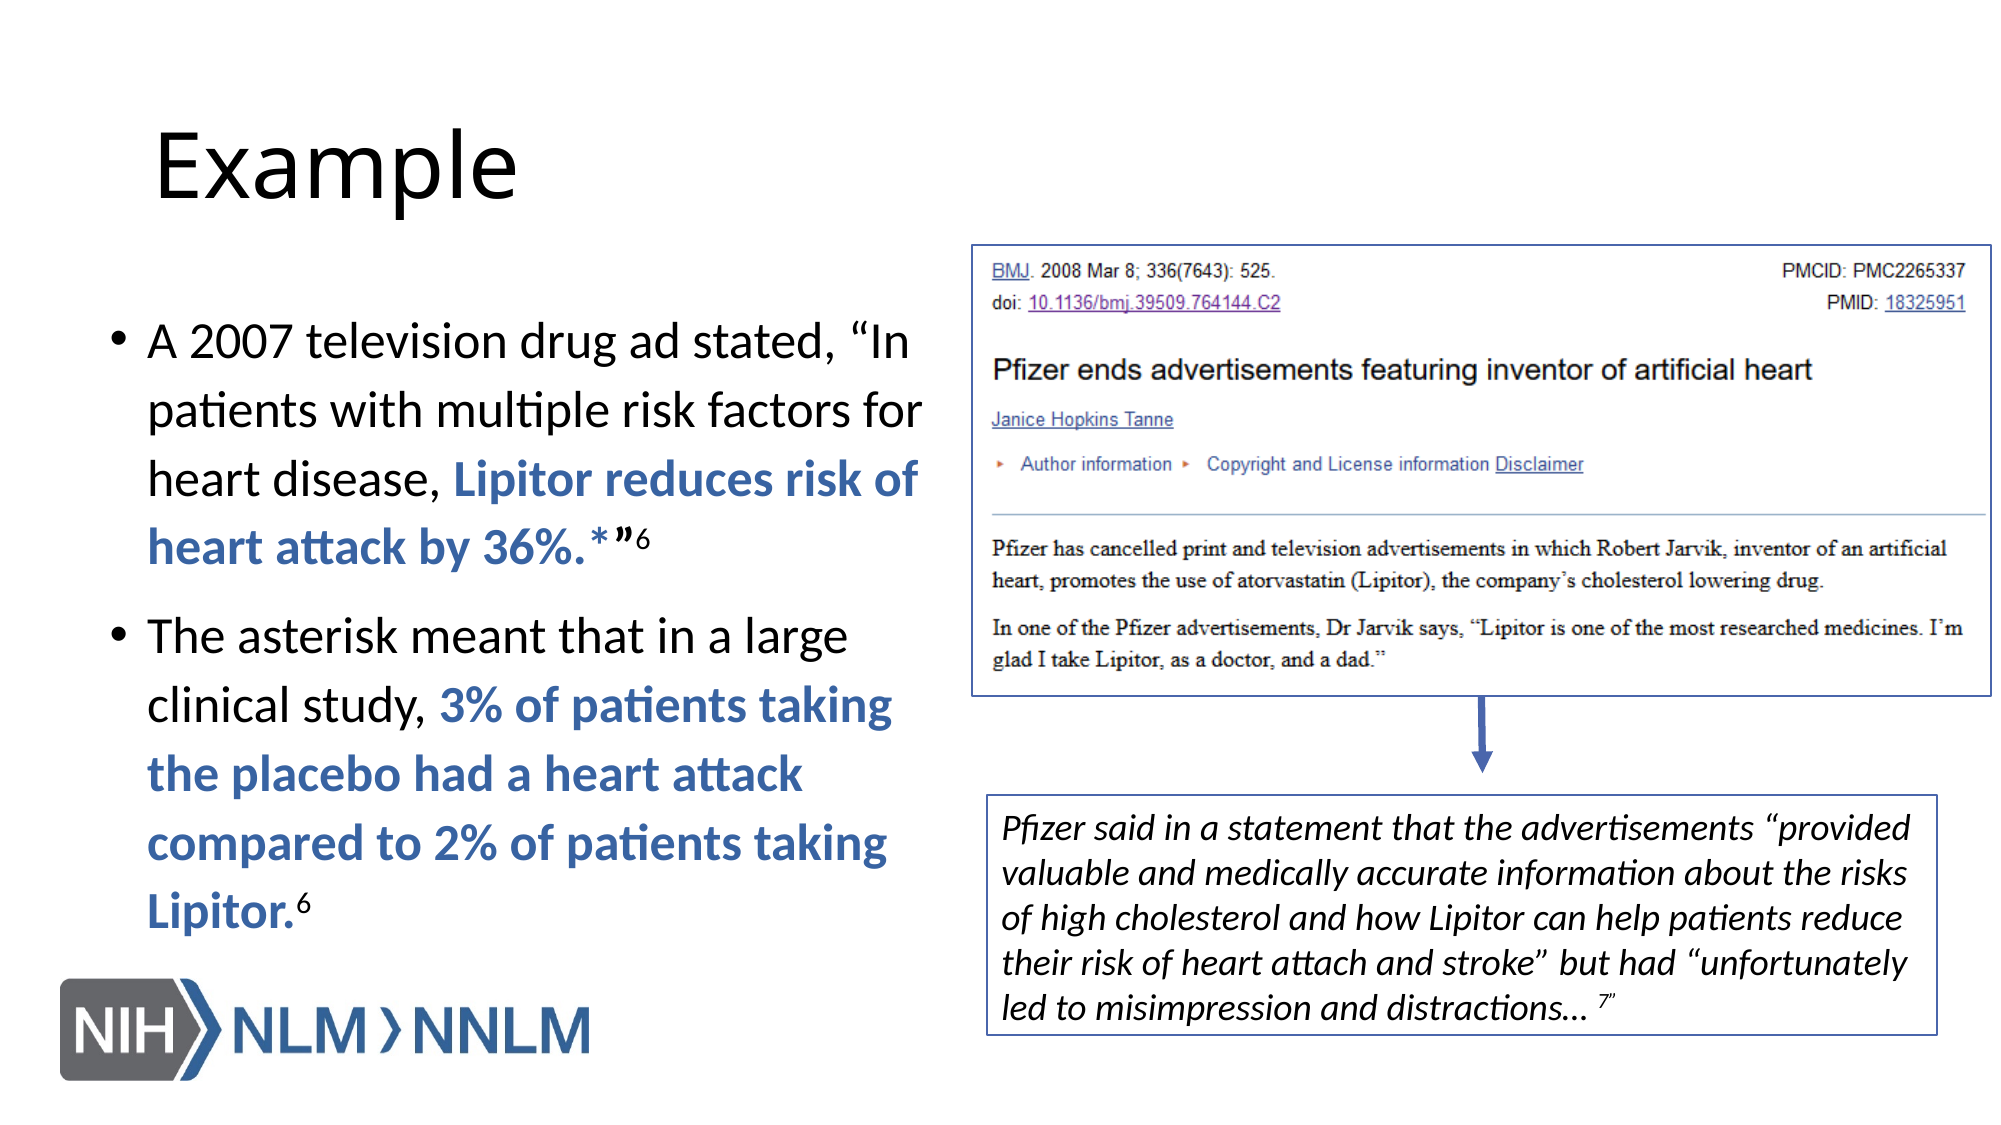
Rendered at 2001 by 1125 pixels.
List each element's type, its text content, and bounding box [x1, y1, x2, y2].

text_box Pfizer said in a statement that the advertisements “provided valuable and medically accurate information about the risks of high cholesterol and how Lipitor can help patients reduce their risk of heart attach and stroke” but had “unfortunately led to misimpression and distractions… 7” [986, 795, 1937, 1035]
list A 2007 television drug ad stated, “In patients with multiple risk factors for heart disease, Lipitor reduces risk of heart attack by 36%.*”6 The asterisk meant that in a large clinical study, 3% of patients taking the placebo had a heart attack compared to 2% of patients taking Lipitor.6 [94, 292, 960, 1007]
picture [973, 246, 1990, 696]
title Example [137, 59, 1863, 278]
picture [60, 978, 589, 1081]
